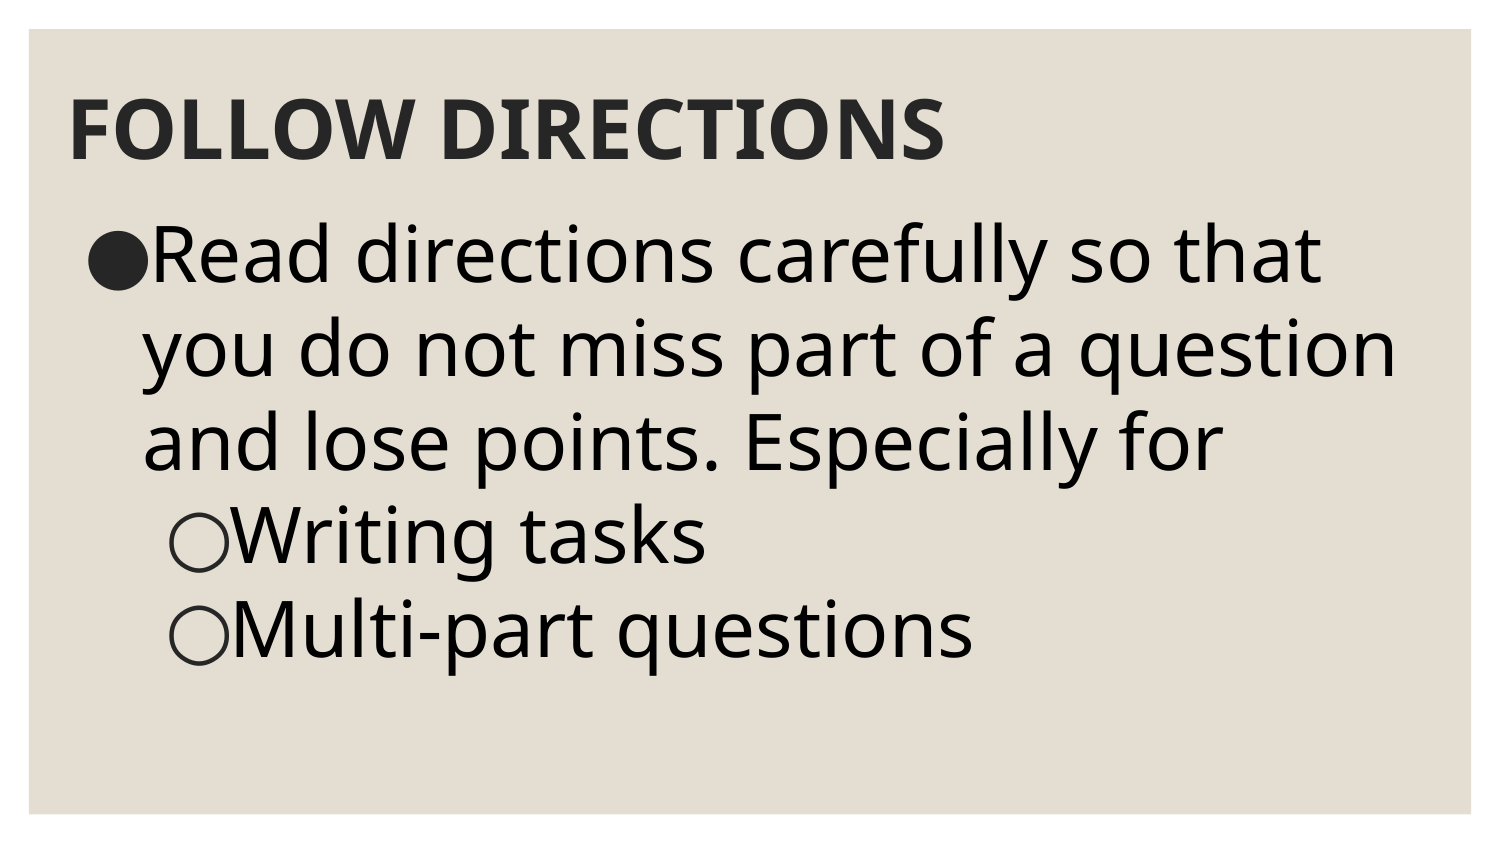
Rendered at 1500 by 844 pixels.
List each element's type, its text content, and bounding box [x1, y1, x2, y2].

title FOLLOW DIRECTIONS [51, 72, 1449, 167]
list Read directions carefully so that you do not miss part of a question and lose points. Especially for Writing tasks Multi-part questions [51, 189, 1449, 750]
